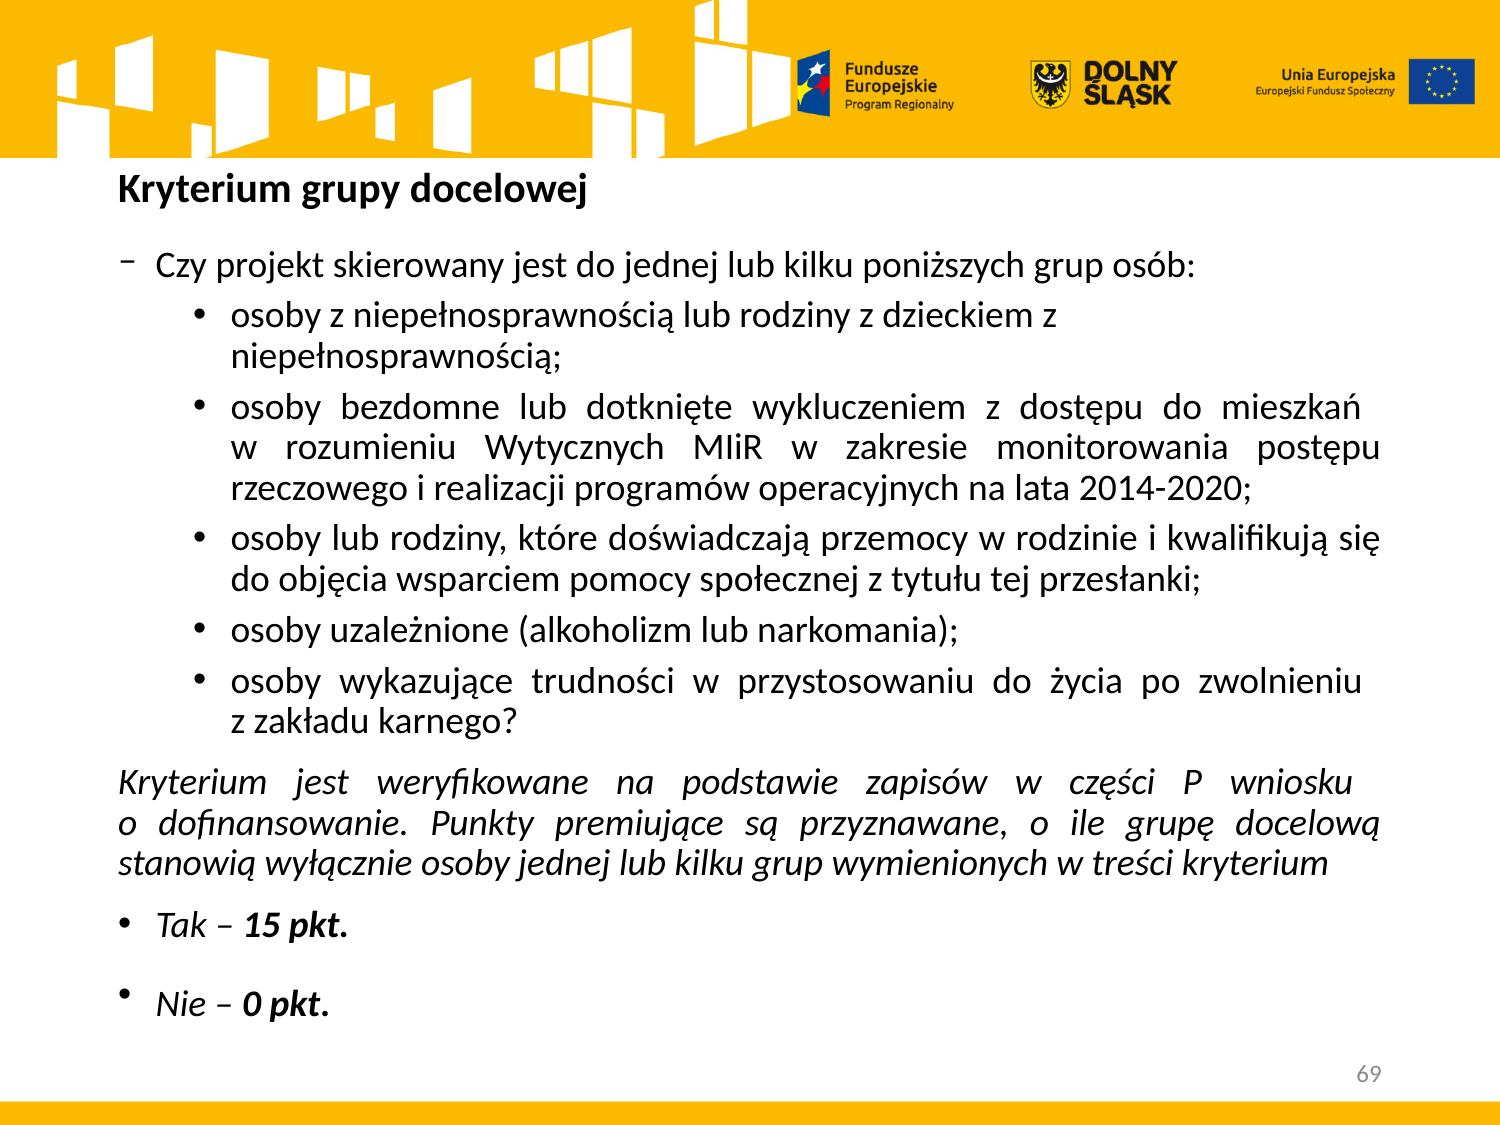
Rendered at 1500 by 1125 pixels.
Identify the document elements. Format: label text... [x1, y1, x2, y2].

slide_number 69 [1059, 1042, 1397, 1103]
title Kryterium grupy docelowej [102, 156, 1398, 222]
picture [0, 0, 1500, 1125]
list Czy projekt skierowany jest do jednej lub kilku poniższych grup osób: osoby z niepełnosprawnością lub rodziny z dzieckiem z niepełnosprawnością; osoby bezdomne lub dotknięte wykluczeniem z dostępu do mieszkań w rozumieniu Wytycznych MIiR w zakresie monitorowania postępu rzeczowego i realizacji programów operacyjnych na lata 2014-2020; osoby lub rodziny, które doświadczają przemocy w rodzinie i kwalifikują się do objęcia wsparciem pomocy społecznej z tytułu tej przesłanki; osoby uzależnione (alkoholizm lub narkomania); osoby wykazujące trudności w przystosowaniu do życia po zwolnieniu z zakładu karnego? Kryterium jest weryfikowane na podstawie zapisów w części P wniosku o dofinansowanie. Punkty premiujące są przyznawane, o ile grupę docelową stanowią wyłącznie osoby jednej lub kilku grup wymienionych w treści kryterium Tak – 15 pkt. Nie – 0 pkt. [102, 236, 1398, 1061]
